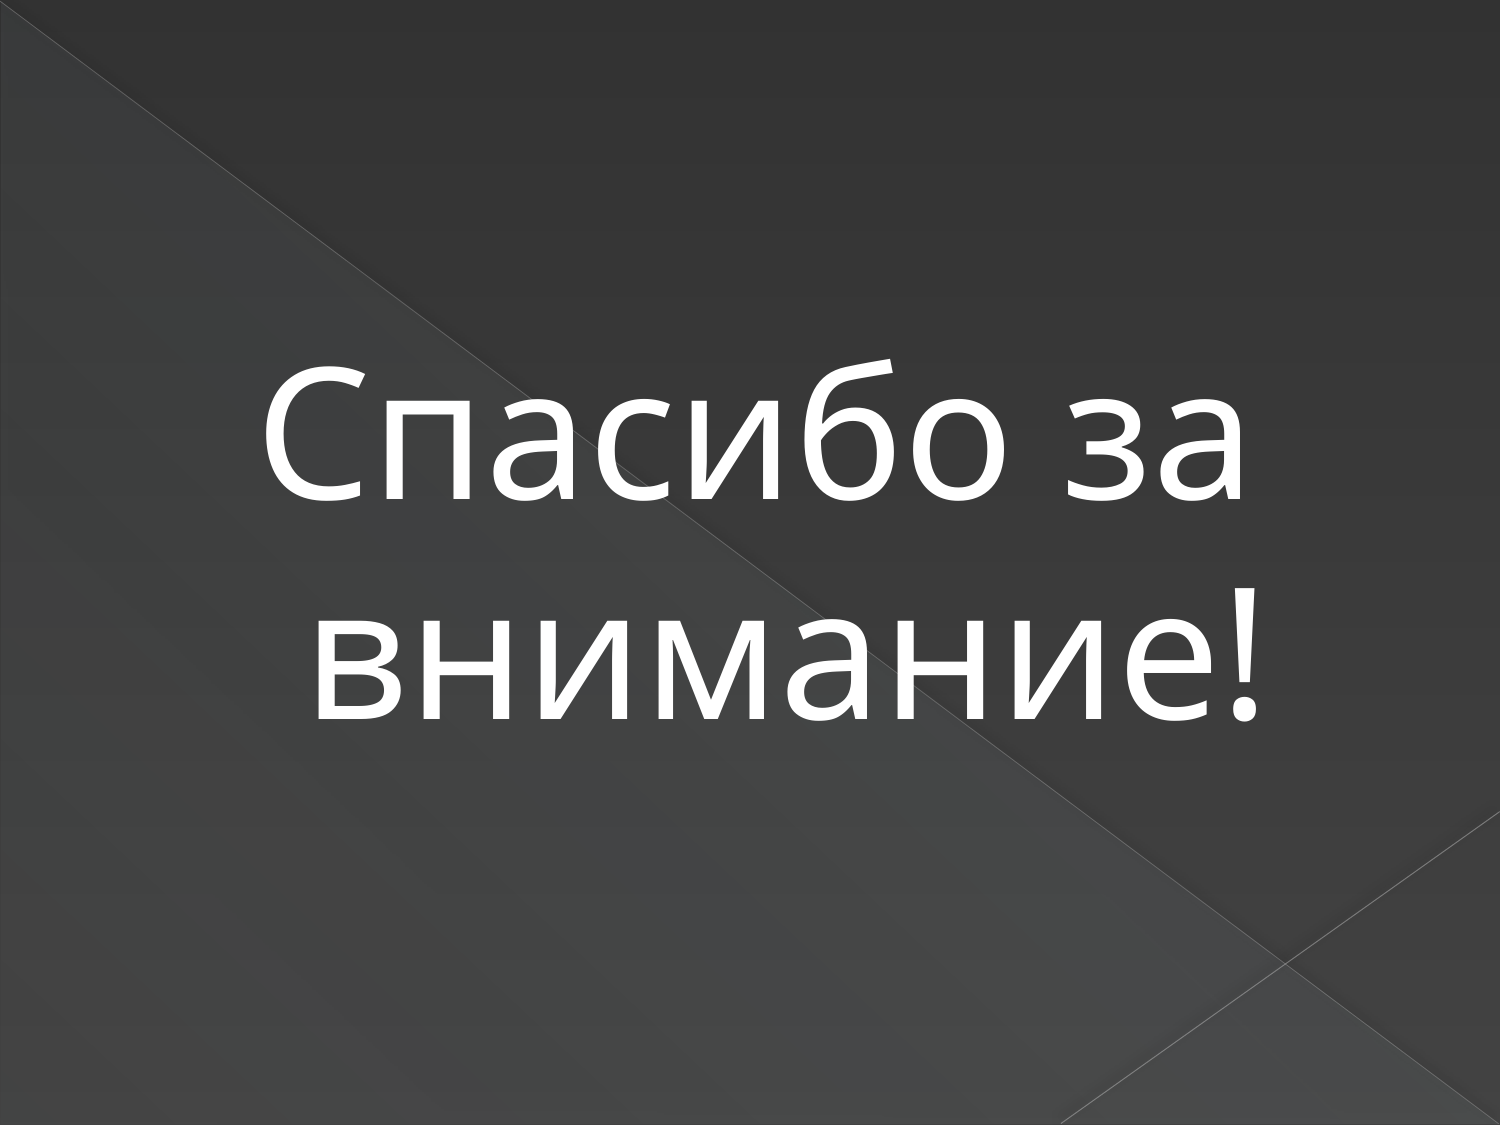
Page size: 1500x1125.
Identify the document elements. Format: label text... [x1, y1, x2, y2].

list Спасибо за внимание! [75, 308, 1425, 1059]
